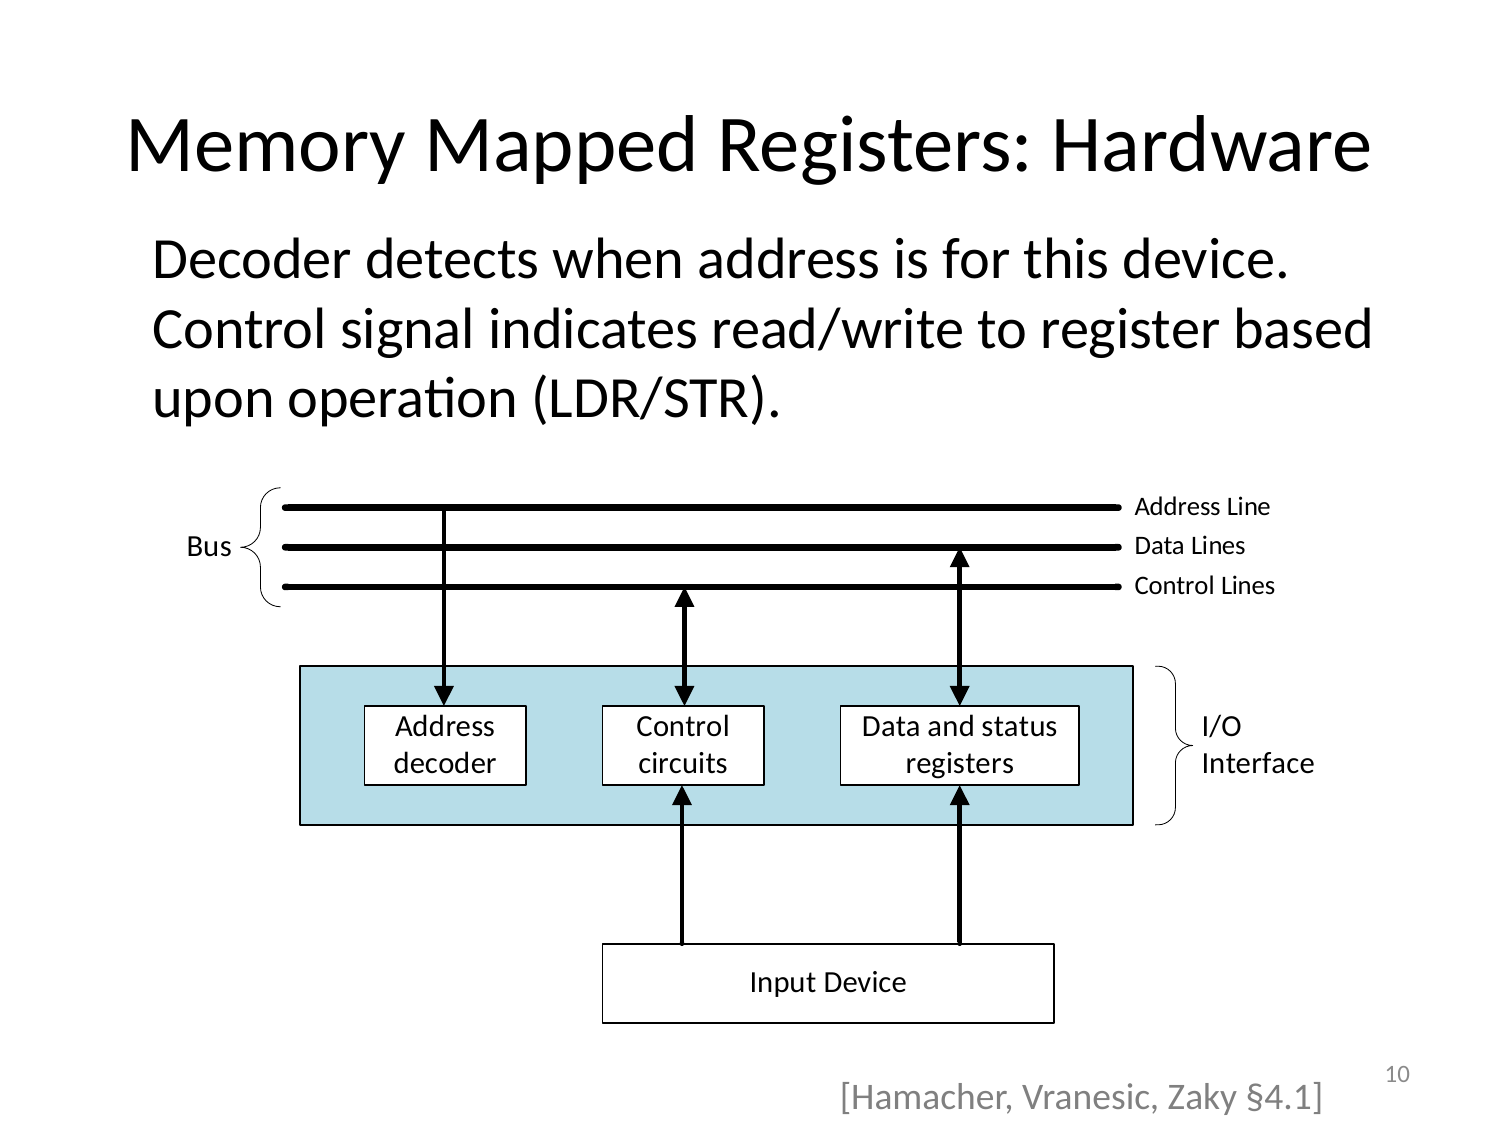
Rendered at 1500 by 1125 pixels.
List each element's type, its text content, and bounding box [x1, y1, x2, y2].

slide_number 10 [1074, 1042, 1425, 1103]
text_box [Hamacher, Vranesic, Zaky §4.1] [824, 1064, 1363, 1125]
list Decoder detects when address is for this device. Control signal indicates read/write to register based upon operation (LDR/STR). [137, 212, 1488, 955]
title Memory Mapped Registers: Hardware [75, 45, 1425, 233]
picture [168, 480, 1332, 1026]
